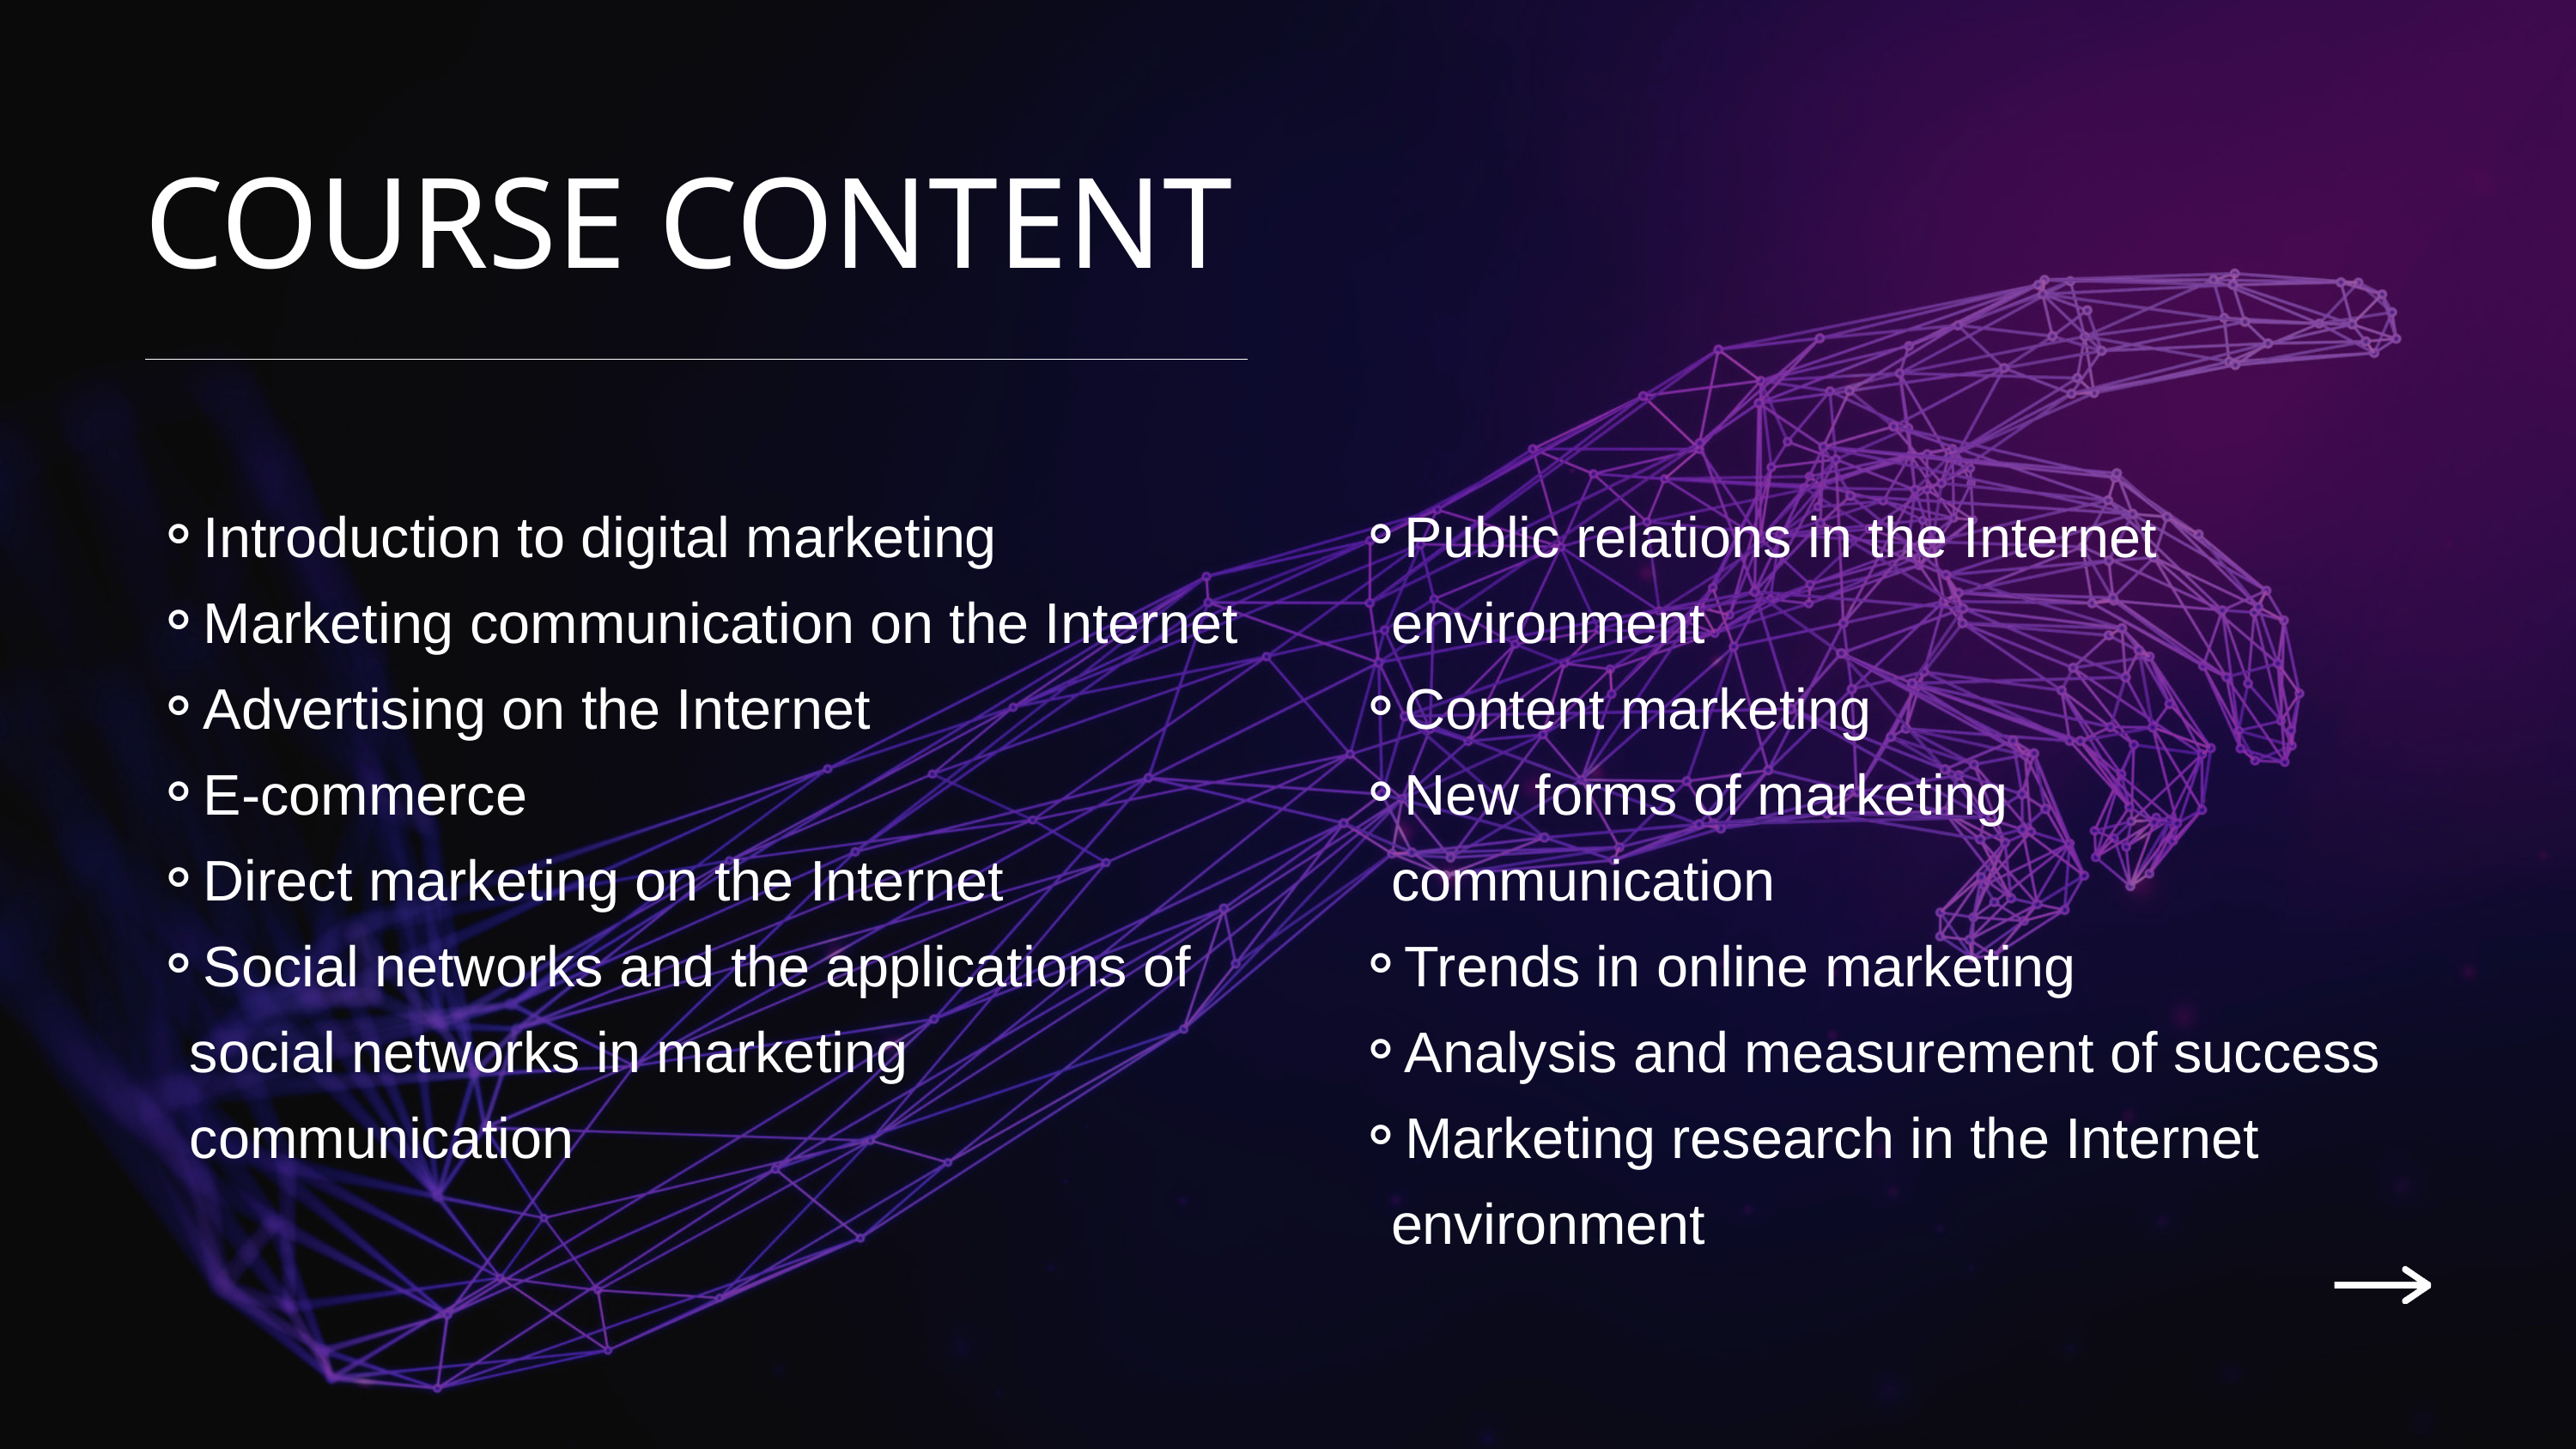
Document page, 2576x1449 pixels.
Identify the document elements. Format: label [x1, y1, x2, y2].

text_box [0, 0, 2576, 1449]
